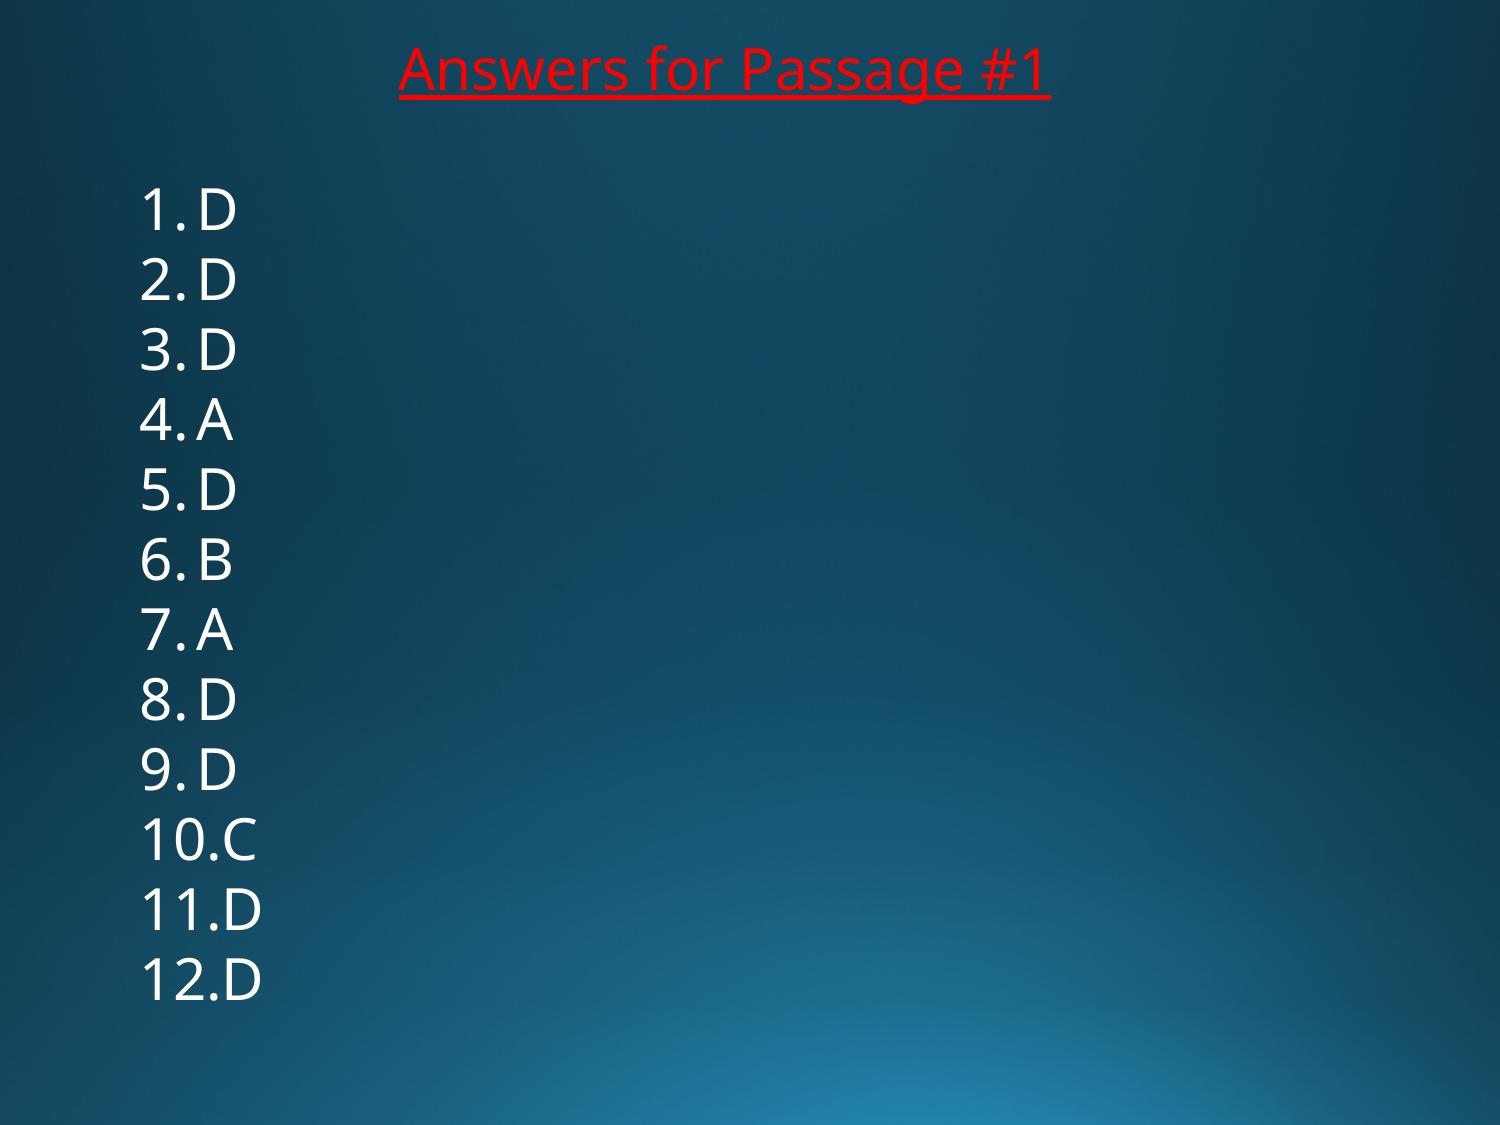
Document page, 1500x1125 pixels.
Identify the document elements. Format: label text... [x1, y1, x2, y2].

text_box Answers for Passage #1 D D D A D B A D D C D D [124, 24, 1325, 1020]
picture [0, 0, 1500, 1125]
